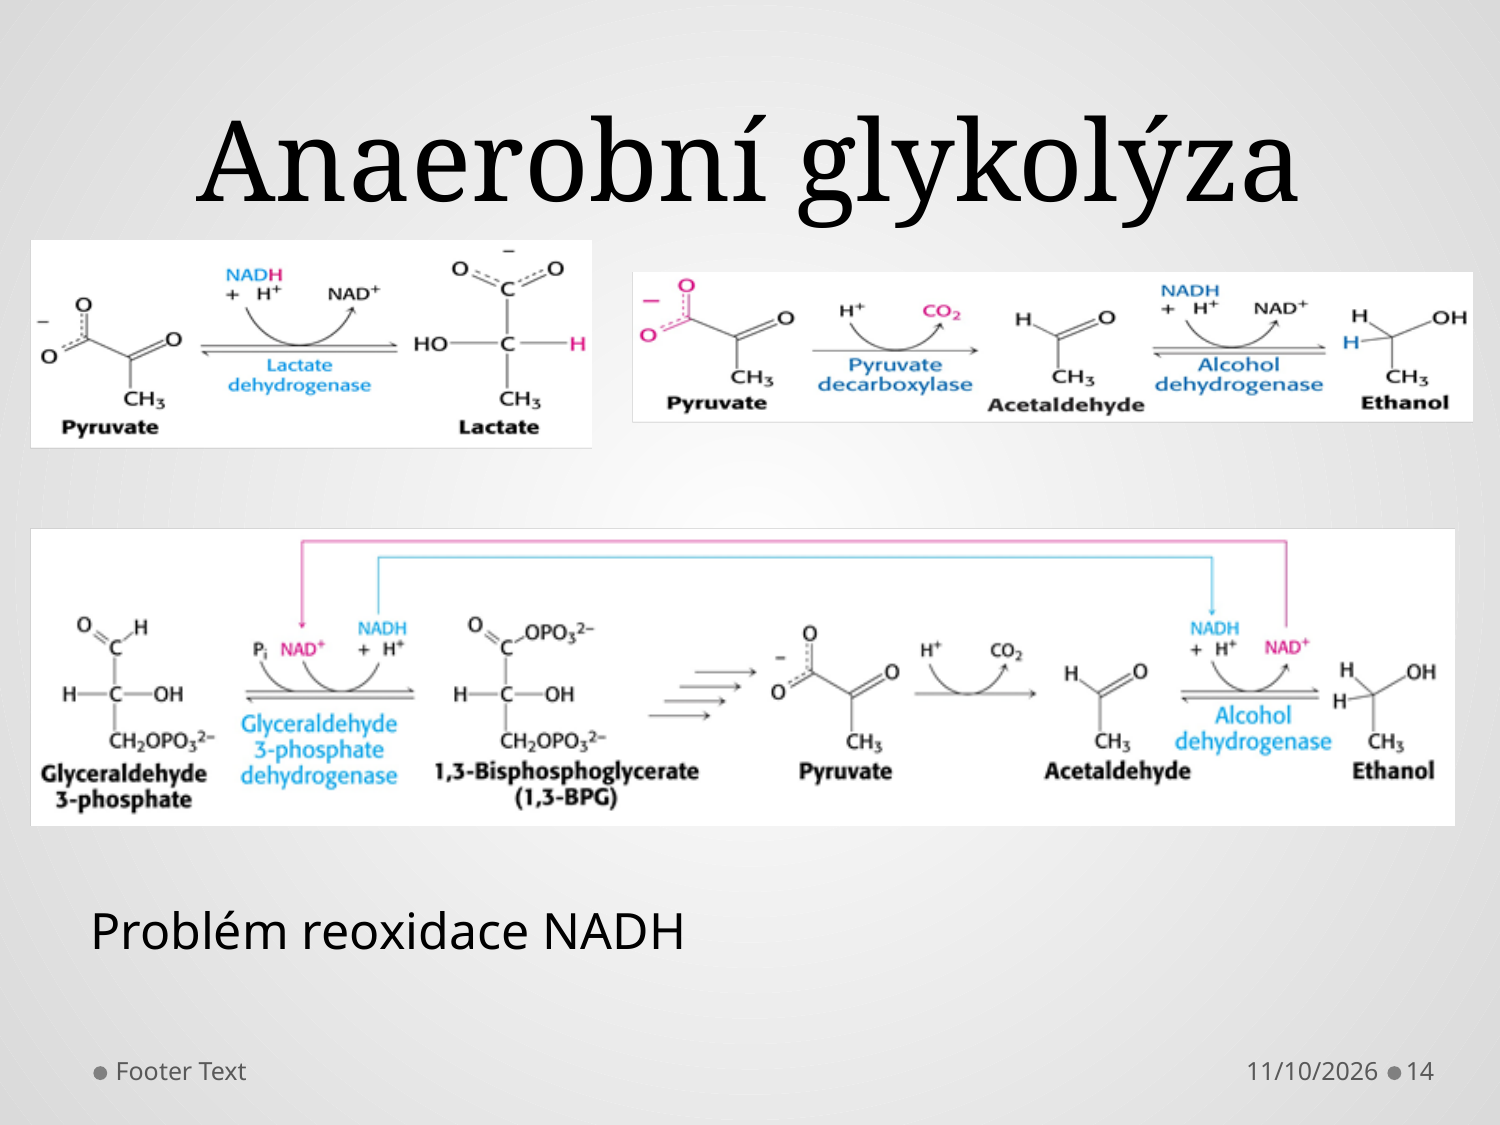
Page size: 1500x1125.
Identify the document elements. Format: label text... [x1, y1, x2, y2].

picture [29, 240, 593, 451]
list Problém reoxidace NADH [75, 262, 1425, 525]
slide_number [1043, 1042, 1386, 1103]
picture [29, 526, 1455, 826]
footer Footer Text [108, 1042, 576, 1103]
title Anaerobní glykolýza [75, 0, 1425, 232]
list Problém reoxidace NADH [75, 834, 1425, 1047]
picture [631, 272, 1473, 425]
slide_number 14 [1401, 1042, 1494, 1103]
